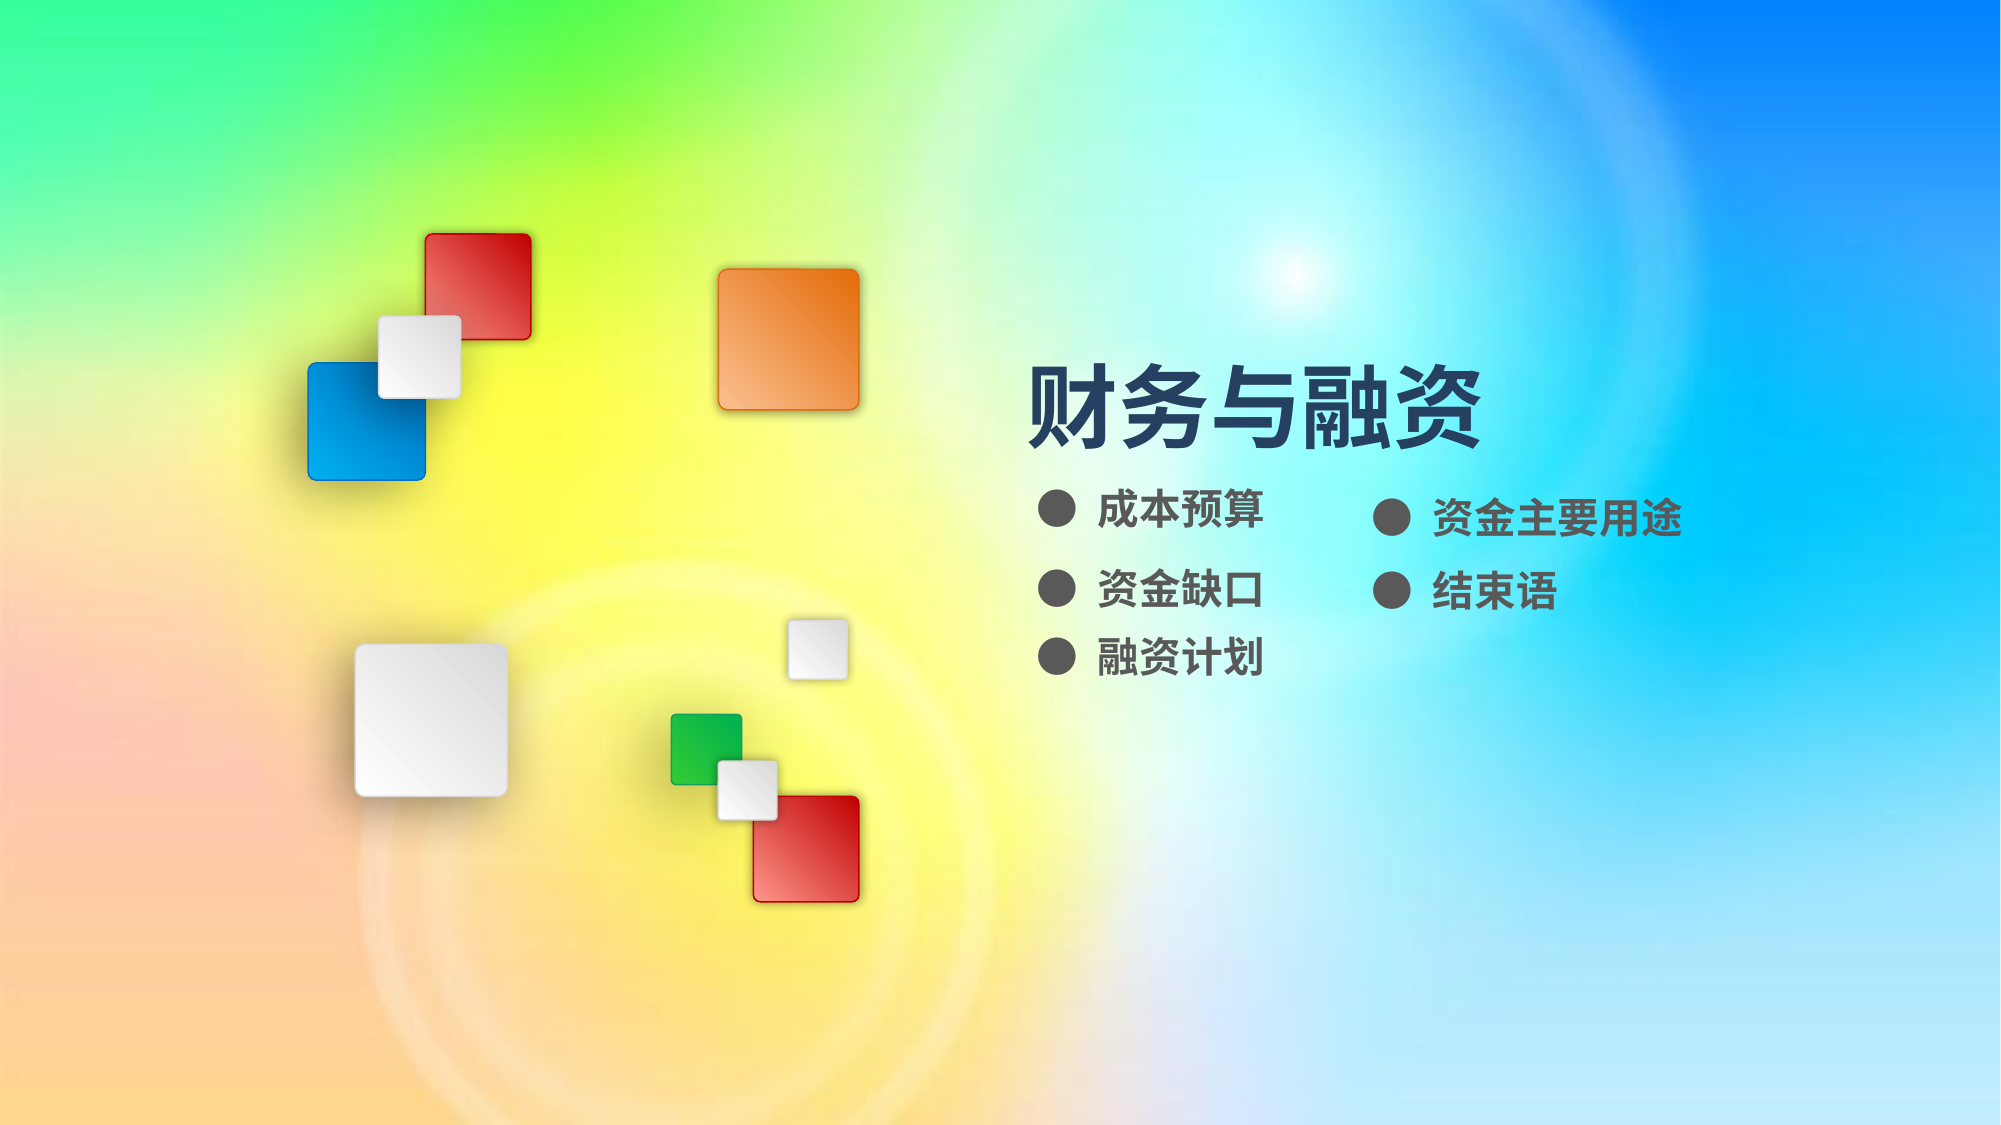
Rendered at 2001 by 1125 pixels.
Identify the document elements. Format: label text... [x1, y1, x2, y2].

text_box ● 资金主要用途 [1356, 483, 1749, 549]
text_box [718, 269, 859, 410]
text_box ● 融资计划 [1021, 622, 1366, 688]
text_box ● 成本预算 [1021, 475, 1357, 541]
picture [0, 0, 2001, 1125]
text_box [355, 644, 508, 797]
text_box [425, 233, 531, 340]
text_box 财务与融资 [992, 341, 1520, 467]
text_box [718, 761, 777, 820]
text_box [753, 796, 859, 902]
text_box [671, 714, 742, 785]
text_box ● 资金缺口 [1021, 555, 1357, 621]
text_box [308, 362, 426, 481]
text_box ● 结束语 [1356, 557, 1749, 623]
text_box [378, 316, 461, 399]
text_box [788, 620, 848, 680]
